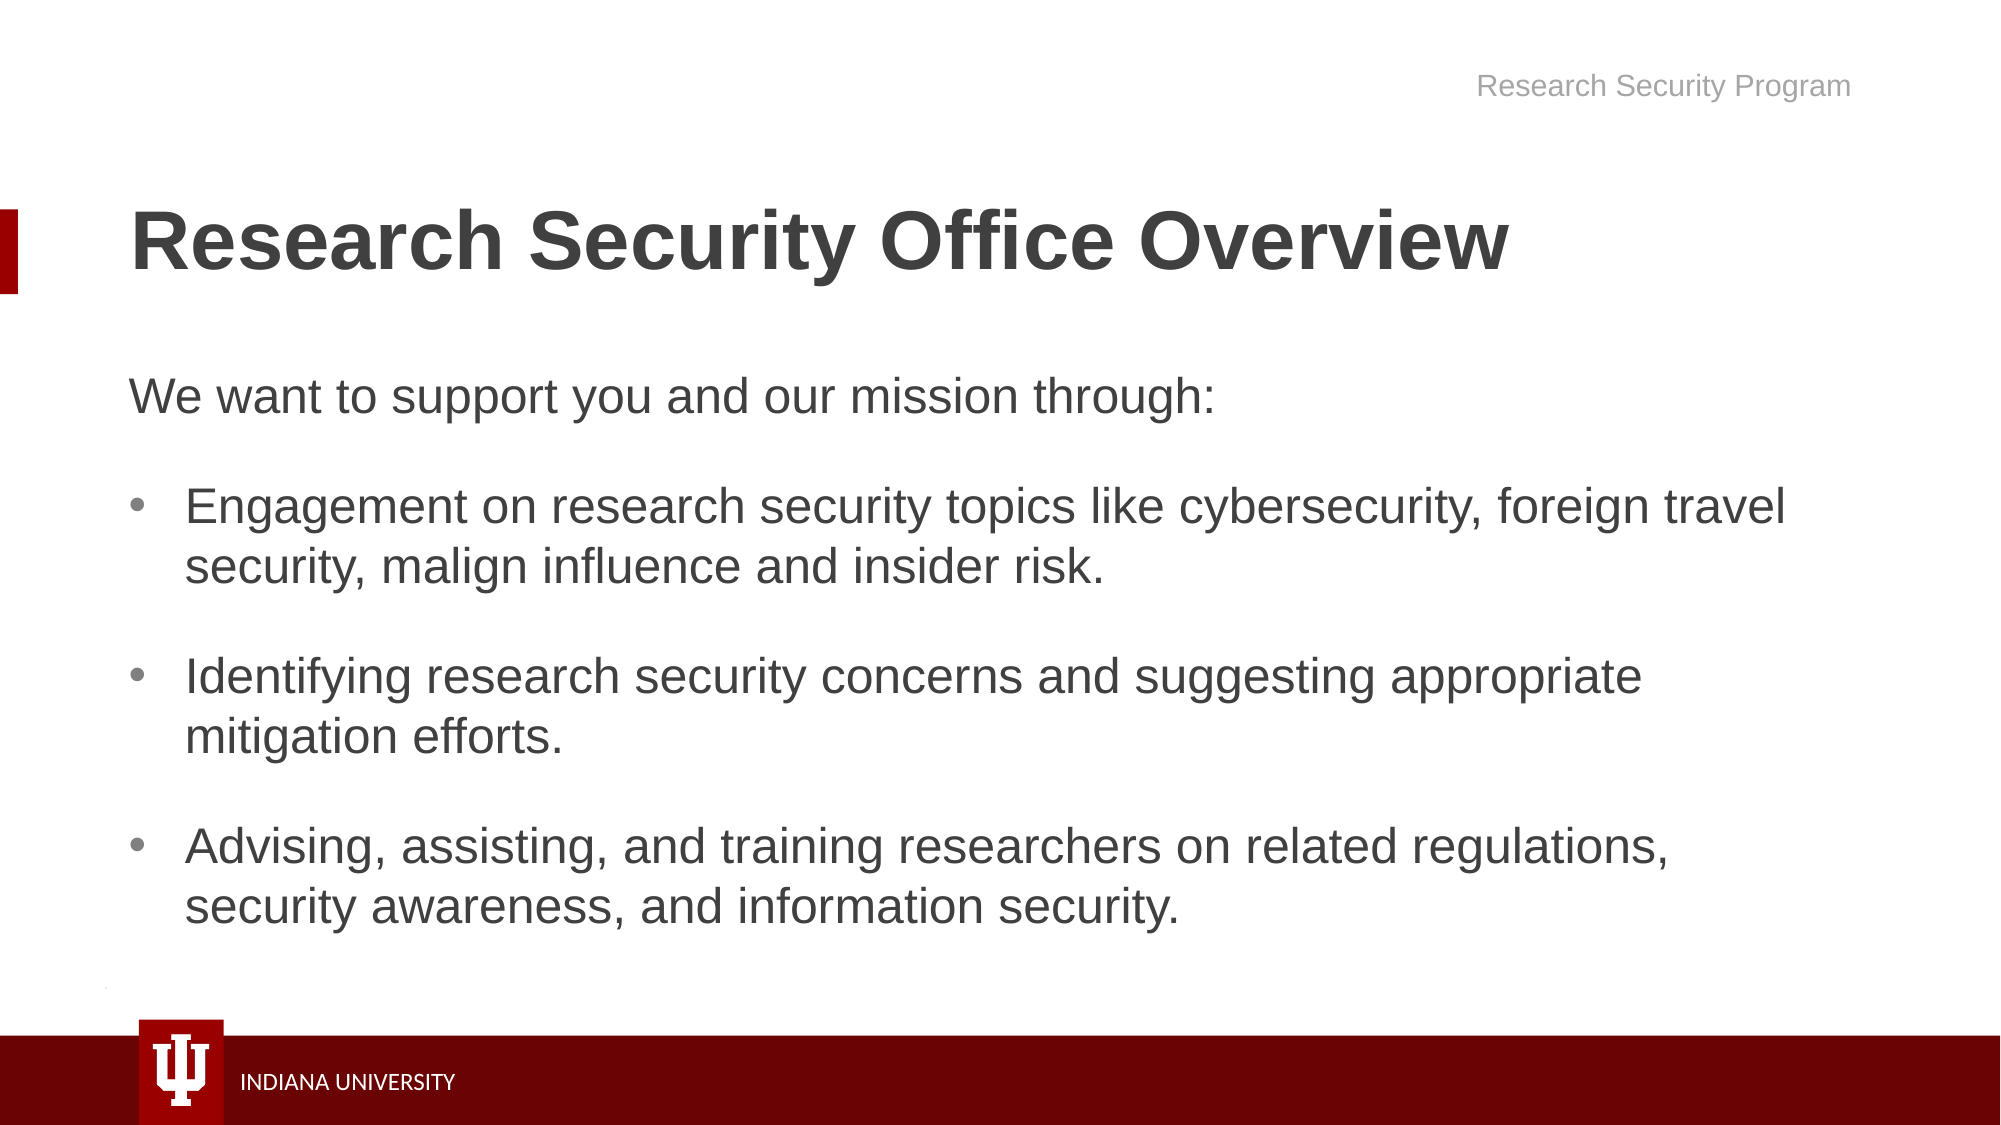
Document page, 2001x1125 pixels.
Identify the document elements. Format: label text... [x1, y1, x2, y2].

title Research Security Office Overview 3 [115, 166, 1867, 319]
list We want to support you and our mission through: Engagement on research security topics like cybersecurity, foreign travel security, malign influence and insider risk. Identifying research security concerns and suggesting appropriate mitigation efforts. Advising, assisting, and training researchers on related regulations, security awareness, and information security. [113, 356, 1867, 972]
list Research Security Program [1057, 62, 1867, 118]
picture [105, 987, 256, 1125]
